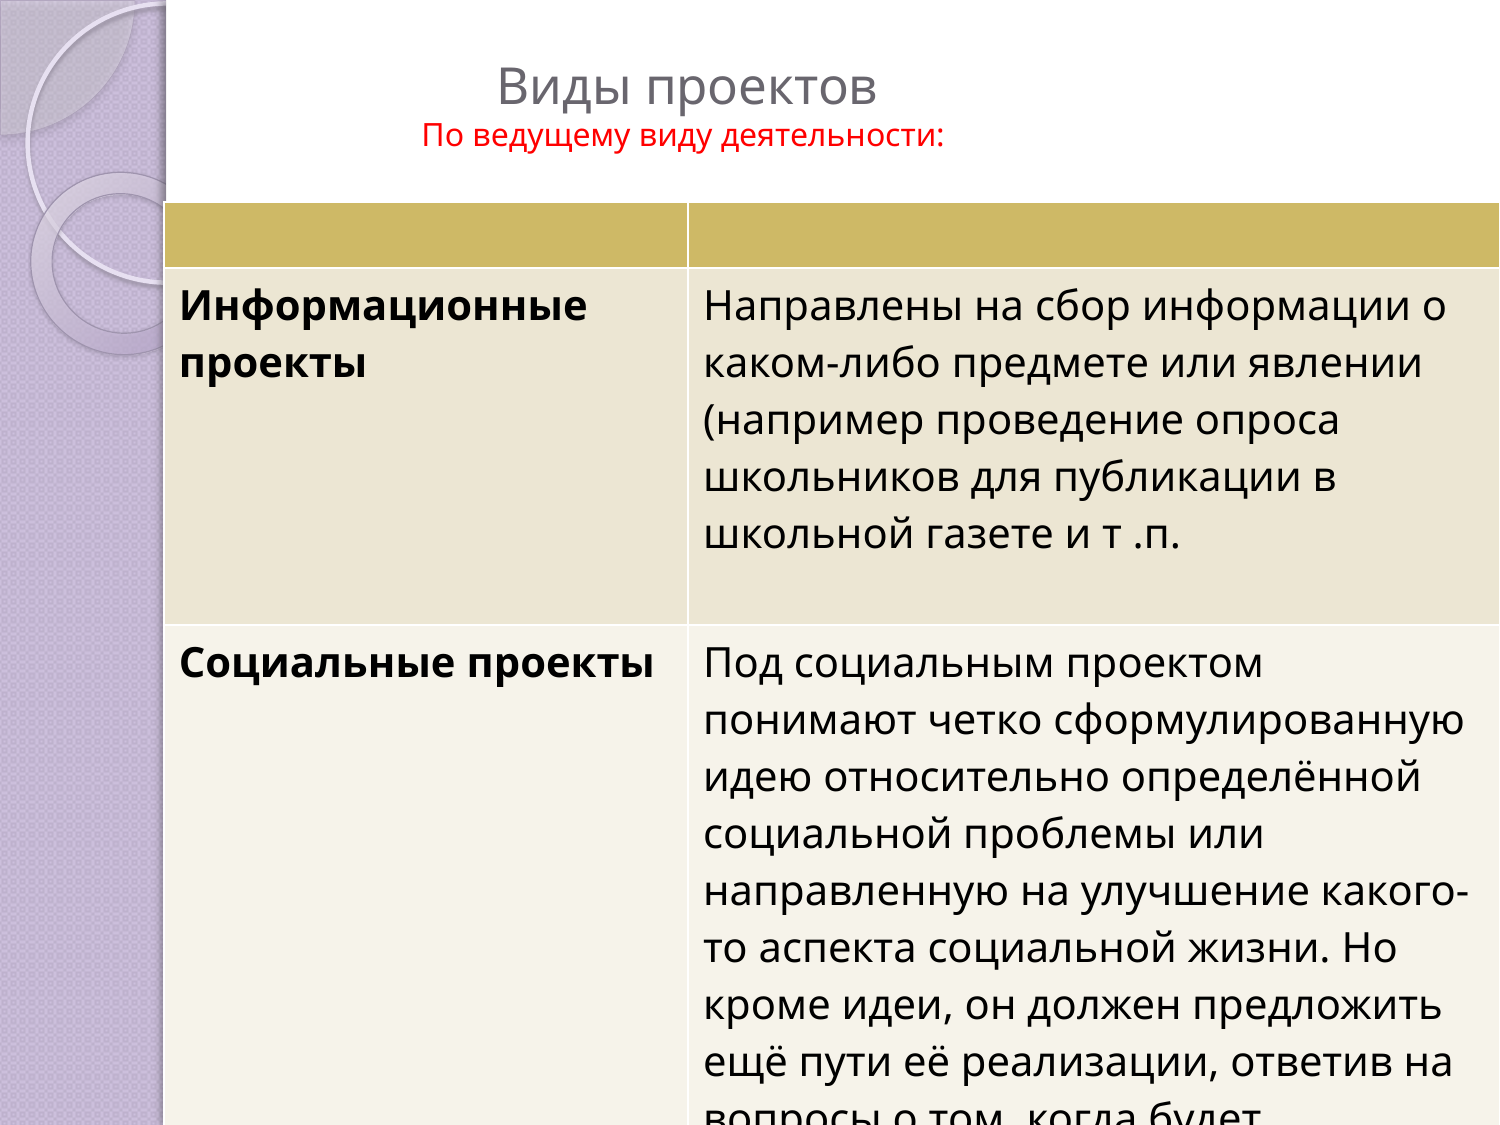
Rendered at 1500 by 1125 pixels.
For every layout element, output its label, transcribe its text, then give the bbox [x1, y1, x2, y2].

table_cell Информационные проекты [165, 269, 687, 624]
table_cell Социальные проекты [165, 626, 687, 1125]
title Виды проектов По ведущему виду деятельности: [75, 0, 1300, 200]
table_cell Направлены на сбор информации о каком-либо предмете или явлении (например проведение опроса школьников для публикации в школьной газете и т .п. [689, 269, 1499, 624]
table_cell Под социальным проектом понимают четко сформулированную идею относительно определённой социальной проблемы или направленную на улучшение какого-то аспекта социальной жизни. Но кроме идеи, он должен предложить ещё пути её реализации, ответив на вопросы о том, когда будет реализован, где, в каких масштабах, кто будет главной целевой группой проекта. [689, 626, 1499, 1125]
table_header [165, 203, 687, 267]
table_header [689, 203, 1499, 267]
